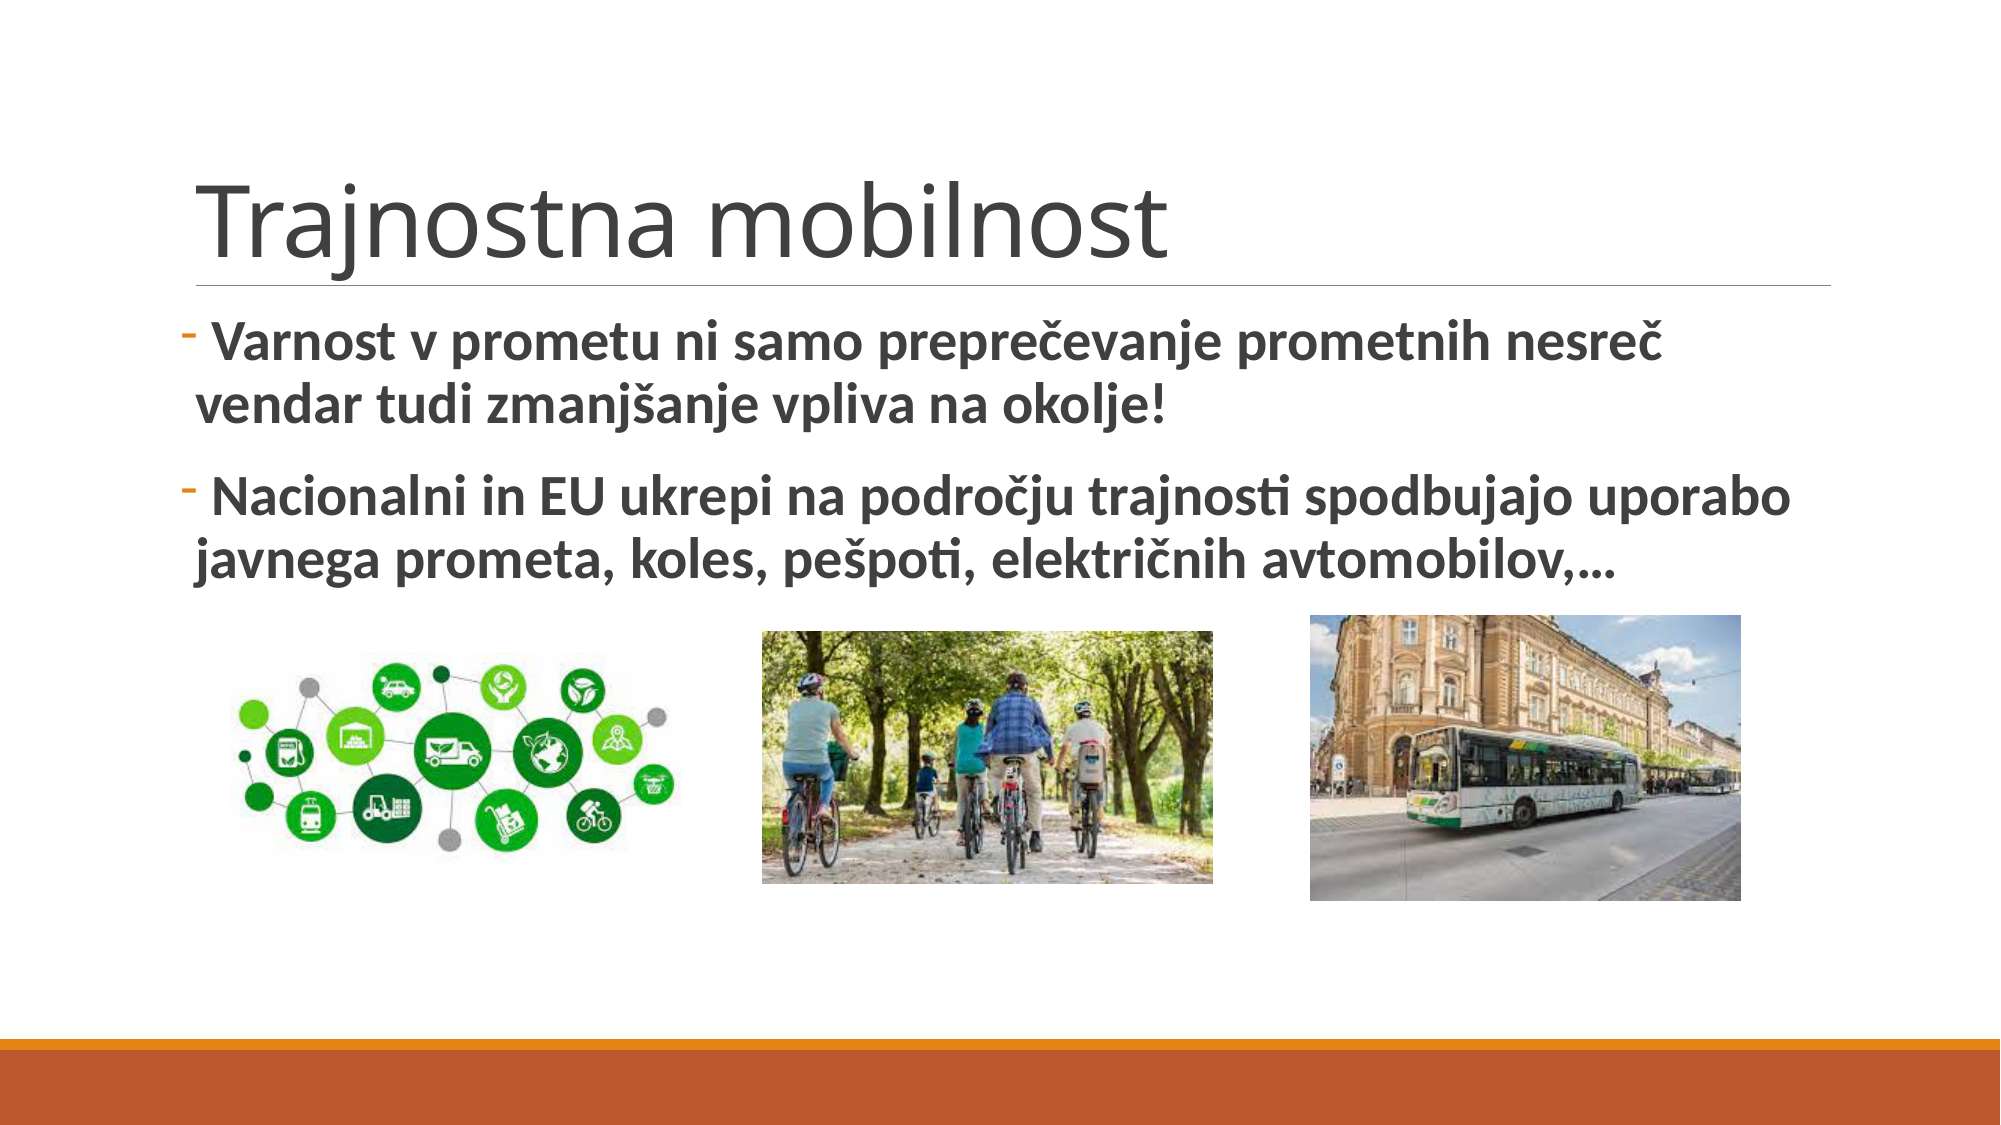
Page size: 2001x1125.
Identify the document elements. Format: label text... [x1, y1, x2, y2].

list Varnost v prometu ni samo preprečevanje prometnih nesreč vendar tudi zmanjšanje vpliva na okolje! Nacionalni in EU ukrepi na področju trajnosti spodbujajo uporabo javnega prometa, koles, pešpoti, električnih avtomobilov,… [180, 302, 1830, 963]
picture [229, 651, 681, 865]
title Trajnostna mobilnost [180, 47, 1830, 285]
picture [1310, 614, 1741, 902]
picture [761, 631, 1213, 885]
